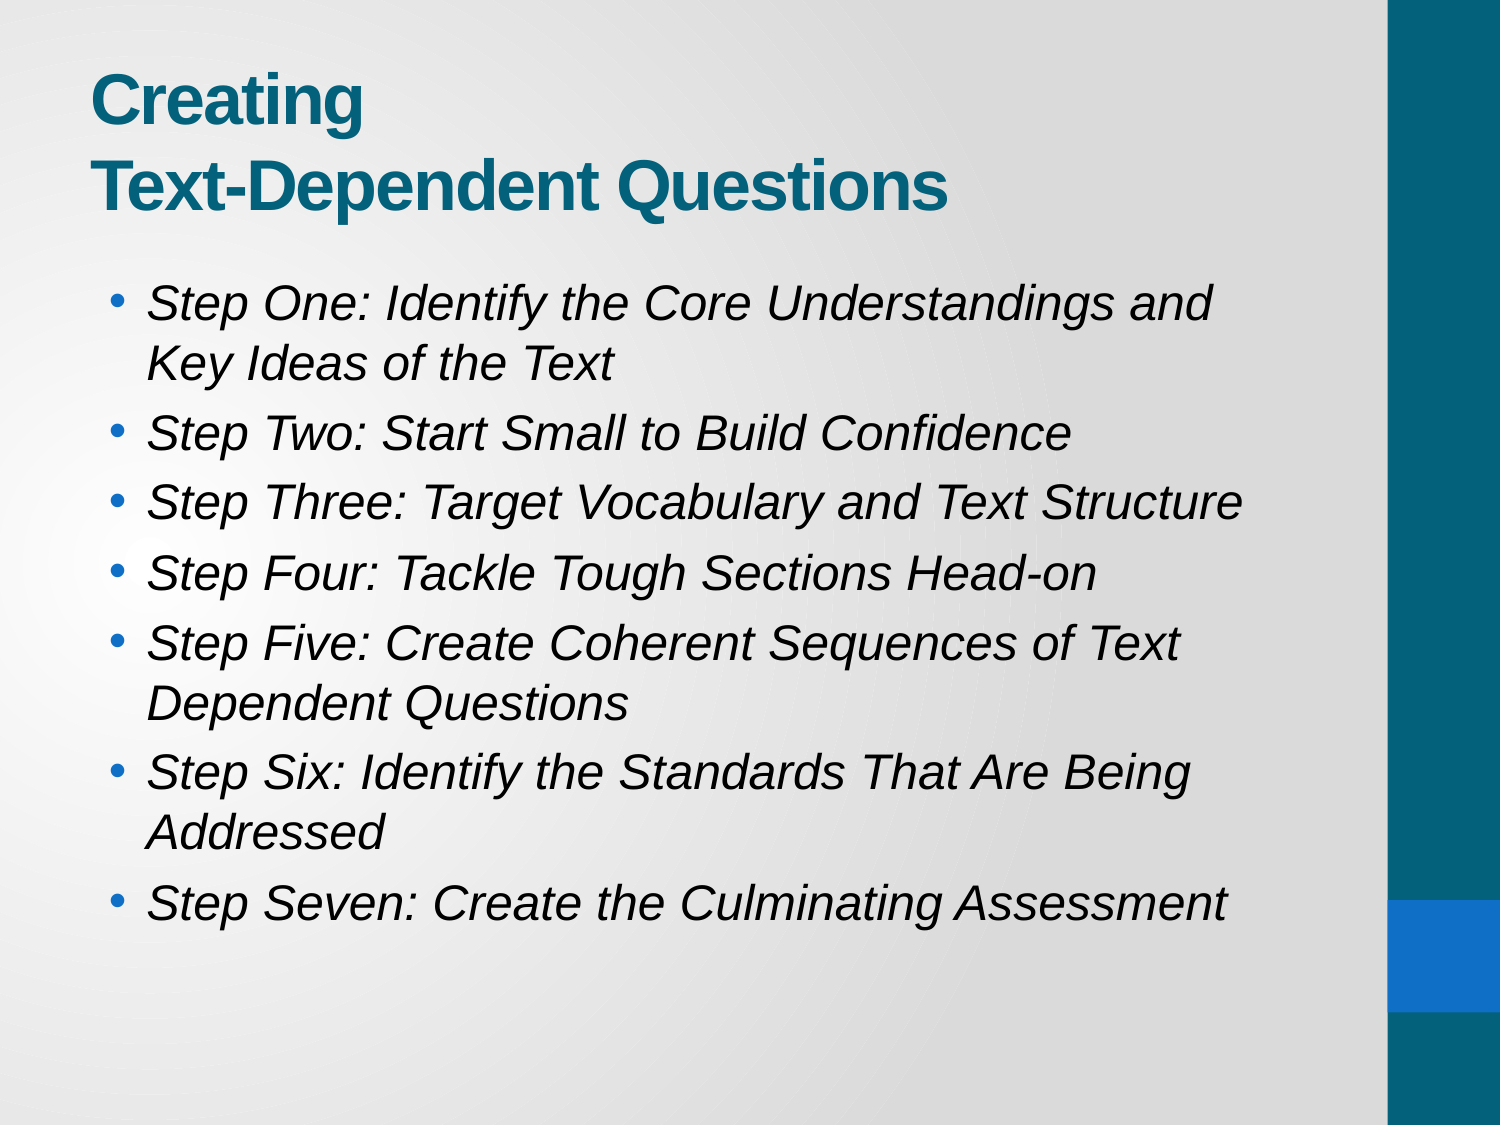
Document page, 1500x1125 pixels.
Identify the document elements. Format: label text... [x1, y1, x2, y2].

list Step One: Identify the Core Understandings and Key Ideas of the Text Step Two: Start Small to Build Confidence Step Three: Target Vocabulary and Text Structure Step Four: Tackle Tough Sections Head-on Step Five: Create Coherent Sequences of Text Dependent Questions Step Six: Identify the Standards That Are Being Addressed Step Seven: Create the Culminating Assessment [75, 262, 1325, 1050]
title Creating Text-Dependent Questions [75, 45, 1325, 233]
